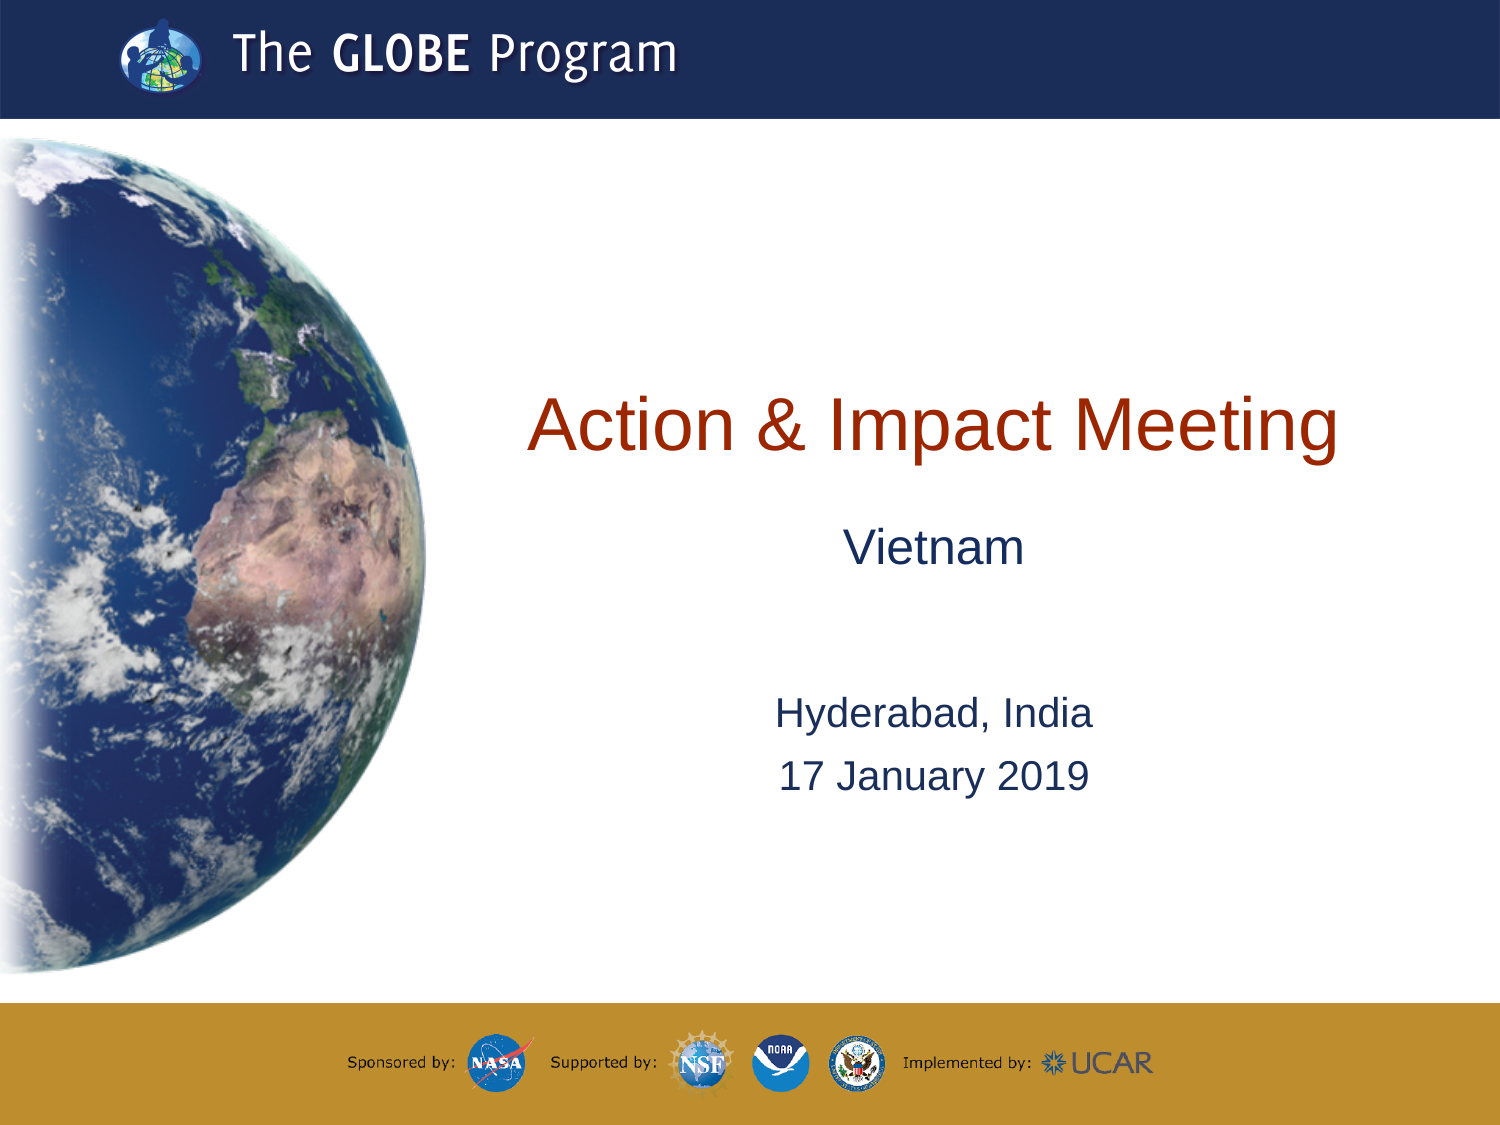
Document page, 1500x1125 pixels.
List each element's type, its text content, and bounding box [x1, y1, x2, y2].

picture [0, 0, 1500, 119]
list Hyderabad, India 17 January 2019 [577, 686, 1292, 820]
picture [0, 1003, 1500, 1125]
title Action & Impact Meeting [483, 293, 1385, 482]
subtitle Vietnam [577, 509, 1292, 659]
picture [0, 128, 437, 982]
